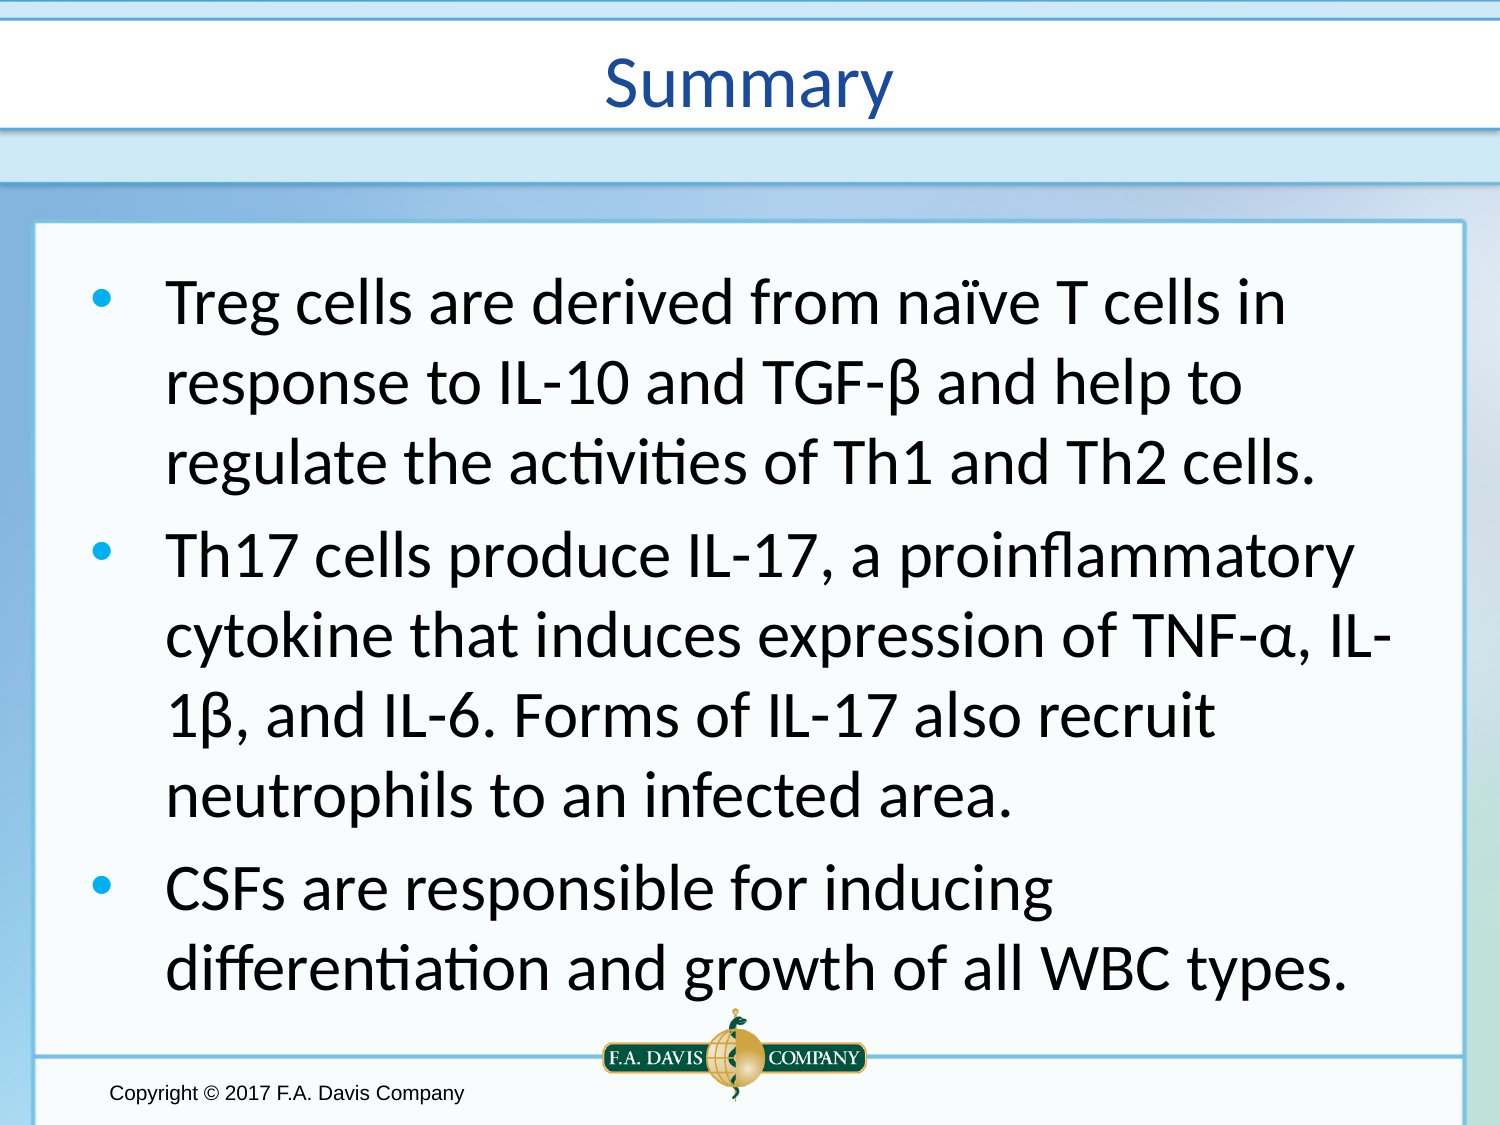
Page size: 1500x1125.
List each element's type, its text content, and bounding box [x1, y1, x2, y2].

list Treg cells are derived from naïve T cells in response to IL-10 and TGF-β and help to regulate the activities of Th1 and Th2 cells. Th17 cells produce IL-17, a proinflammatory cytokine that induces expression of TNF-α, IL- 1β, and IL-6. Forms of IL-17 also recruit neutrophils to an infected area. CSFs are responsible for inducing differentiation and growth of all WBC types. [75, 249, 1425, 1005]
picture [0, 135, 1500, 1125]
picture [0, 0, 1500, 21]
title Summary [0, 21, 1500, 135]
